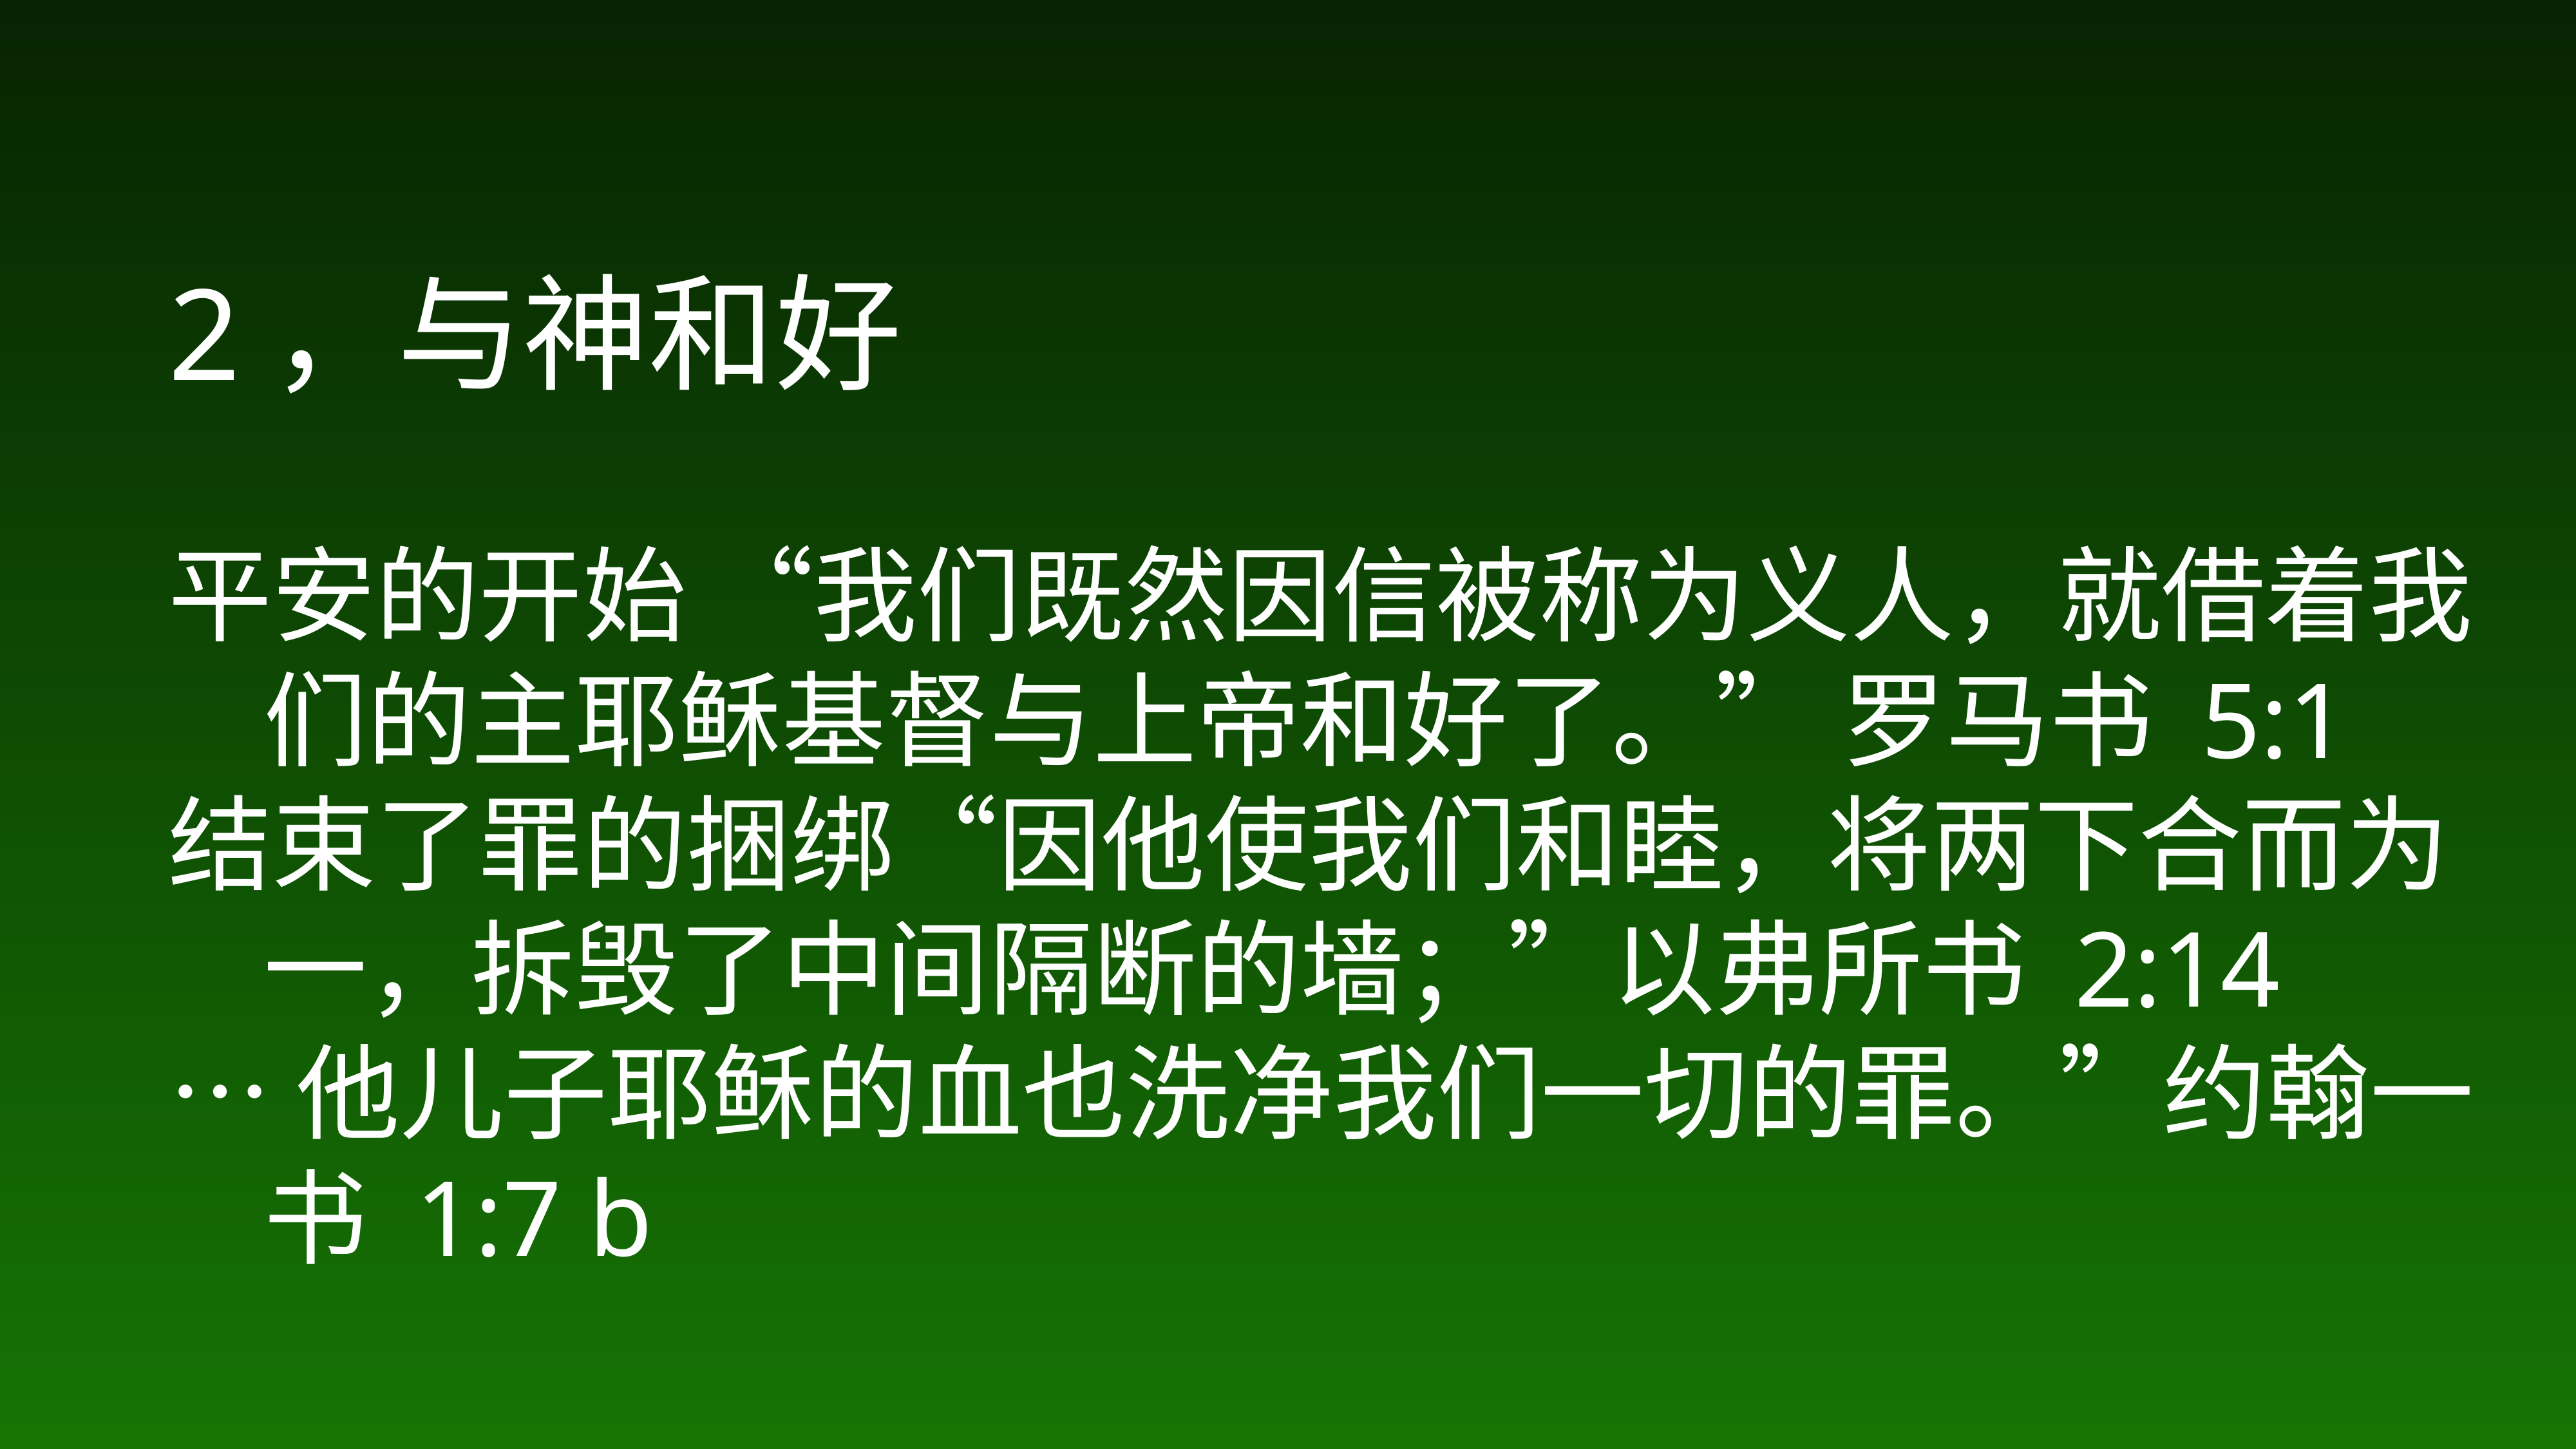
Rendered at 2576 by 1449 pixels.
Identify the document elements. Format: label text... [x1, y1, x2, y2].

title 2，与神和好 平安的开始 “我们既然因信被称为义人，就借着我们的主耶稣基督与上帝和好了。” 罗马书 5:1 结束了罪的捆绑“因他使我们和睦，将两下合而为一，拆毁了中间隔断的墙；”以弗所书 2:14 …他儿子耶稣的血也洗净我们一切的罪。”约翰一书 1:7 b [162, 102, 2496, 1428]
